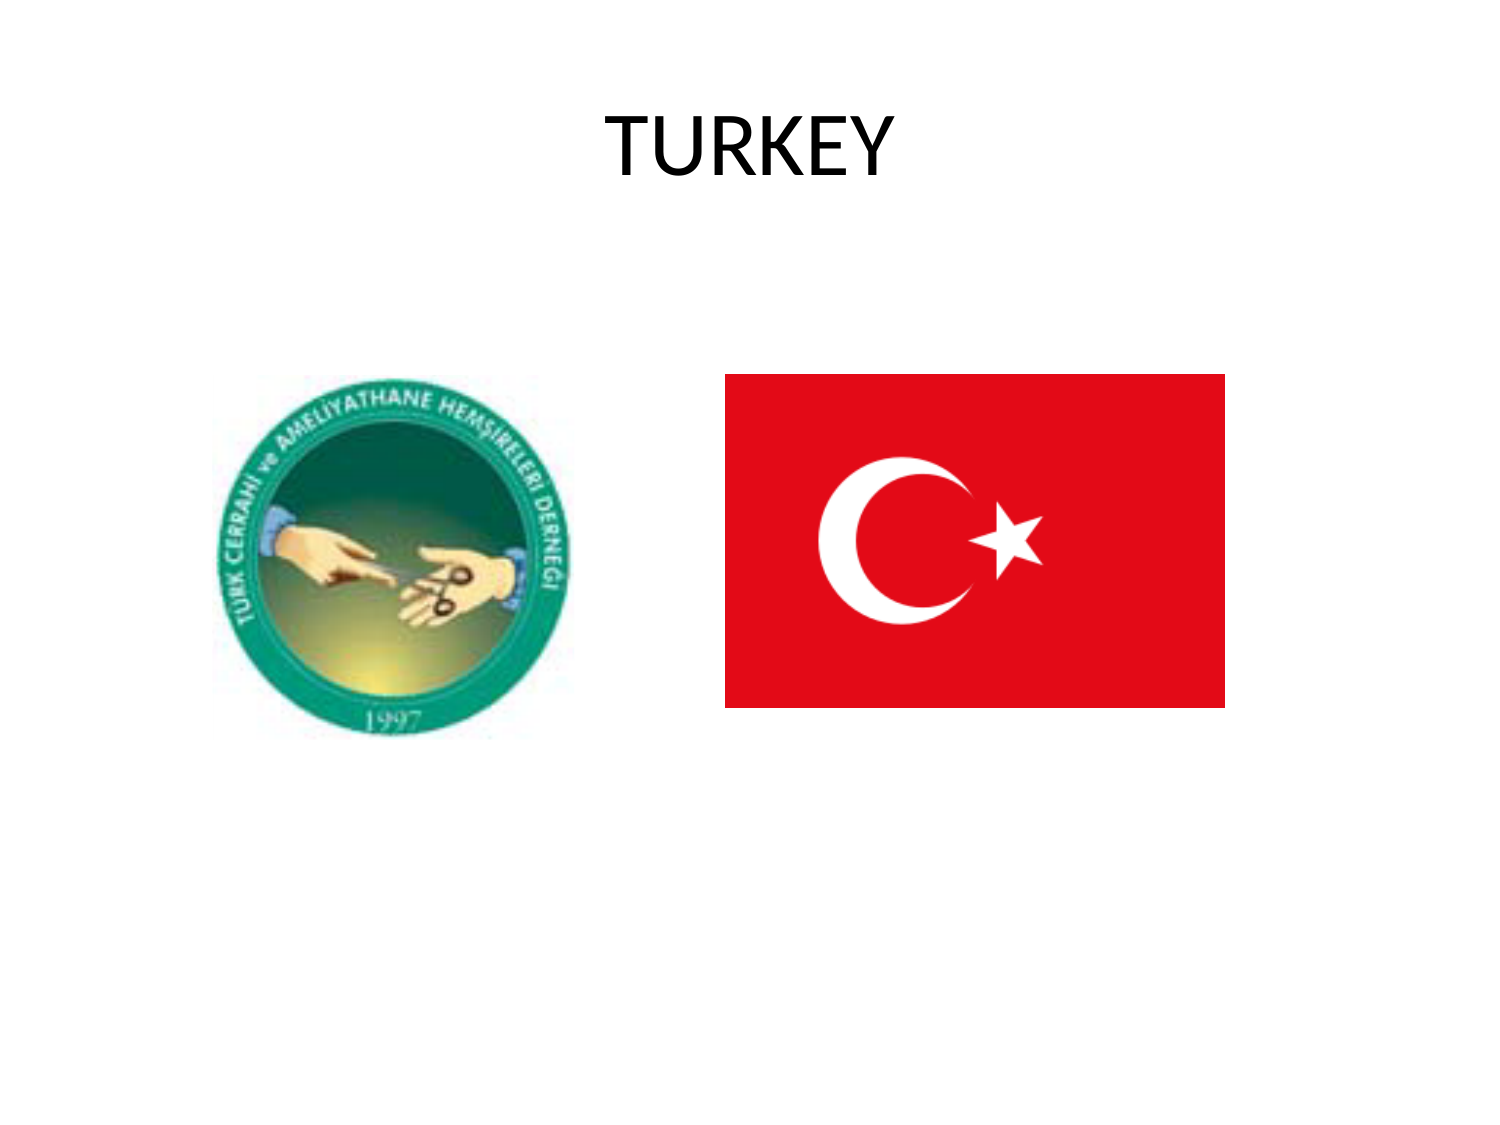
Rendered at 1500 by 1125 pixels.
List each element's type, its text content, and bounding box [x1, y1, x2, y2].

picture [212, 374, 575, 740]
title TURKEY [75, 45, 1425, 233]
picture [724, 374, 1226, 708]
